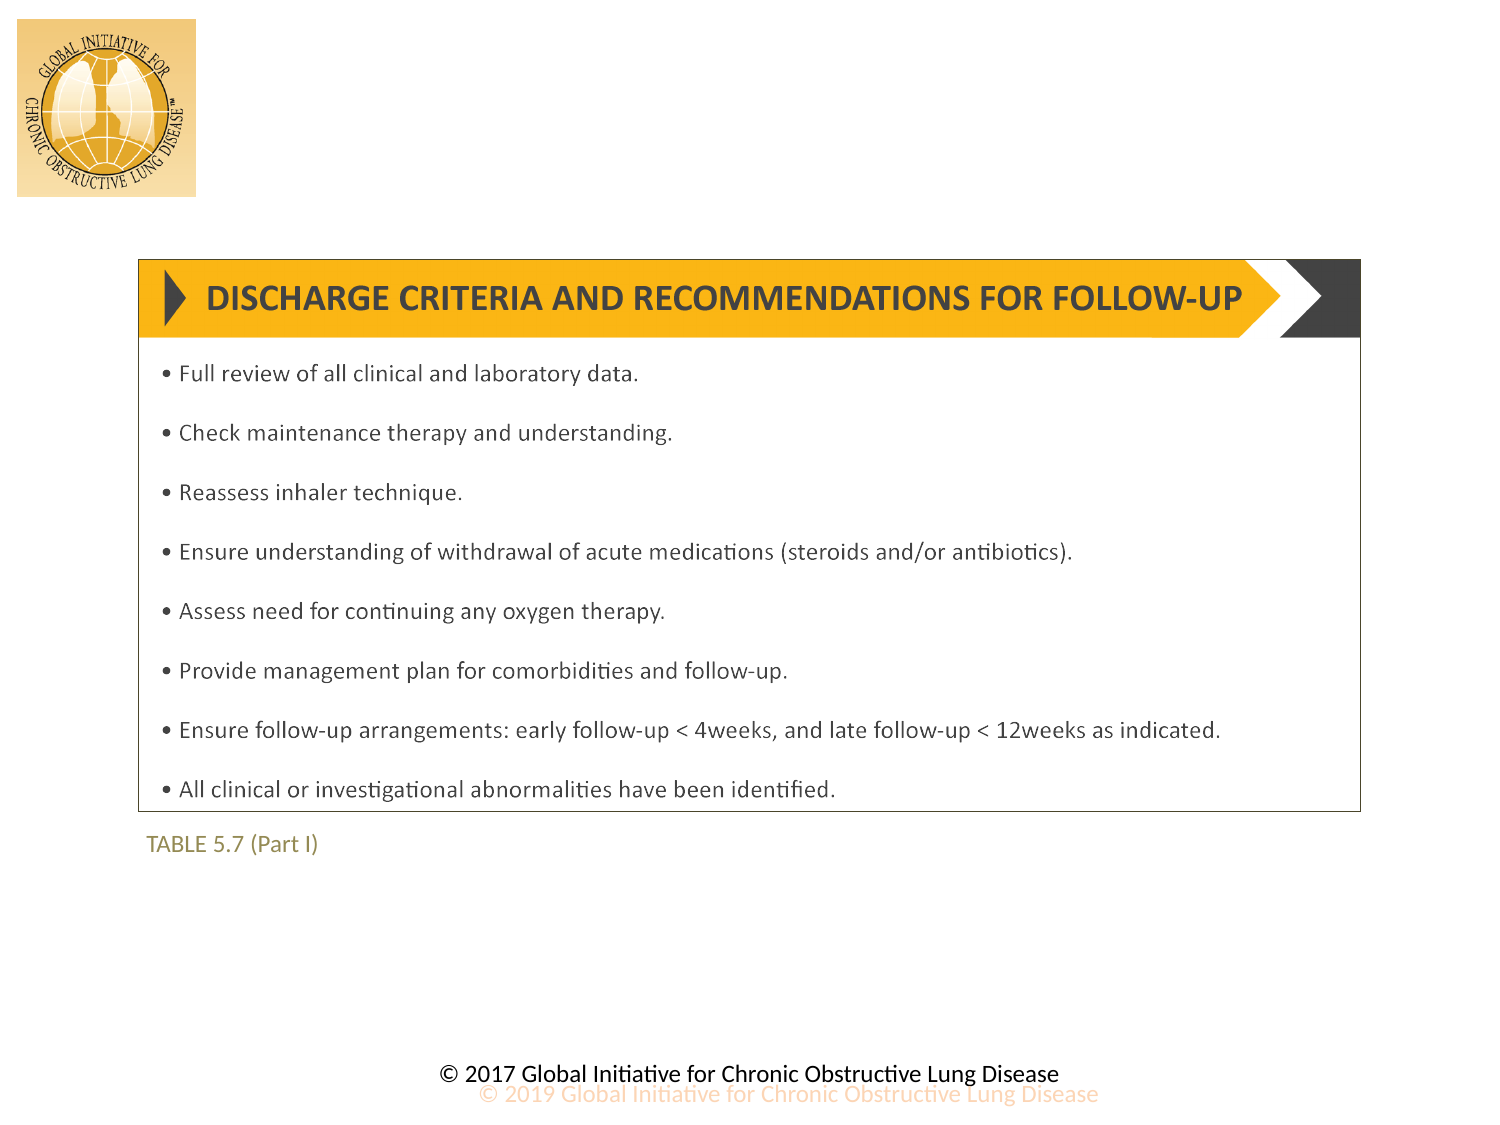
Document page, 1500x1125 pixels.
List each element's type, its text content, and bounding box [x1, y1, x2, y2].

picture [17, 18, 196, 197]
picture [138, 258, 1361, 813]
text_box TABLE 5.7 (Part I) [131, 820, 368, 866]
text_box © 2017 Global Initiative for Chronic Obstructive Lung Disease [249, 1050, 1250, 1096]
text_box © 2019 Global Initiative for Chronic Obstructive Lung Disease [289, 1070, 1290, 1116]
